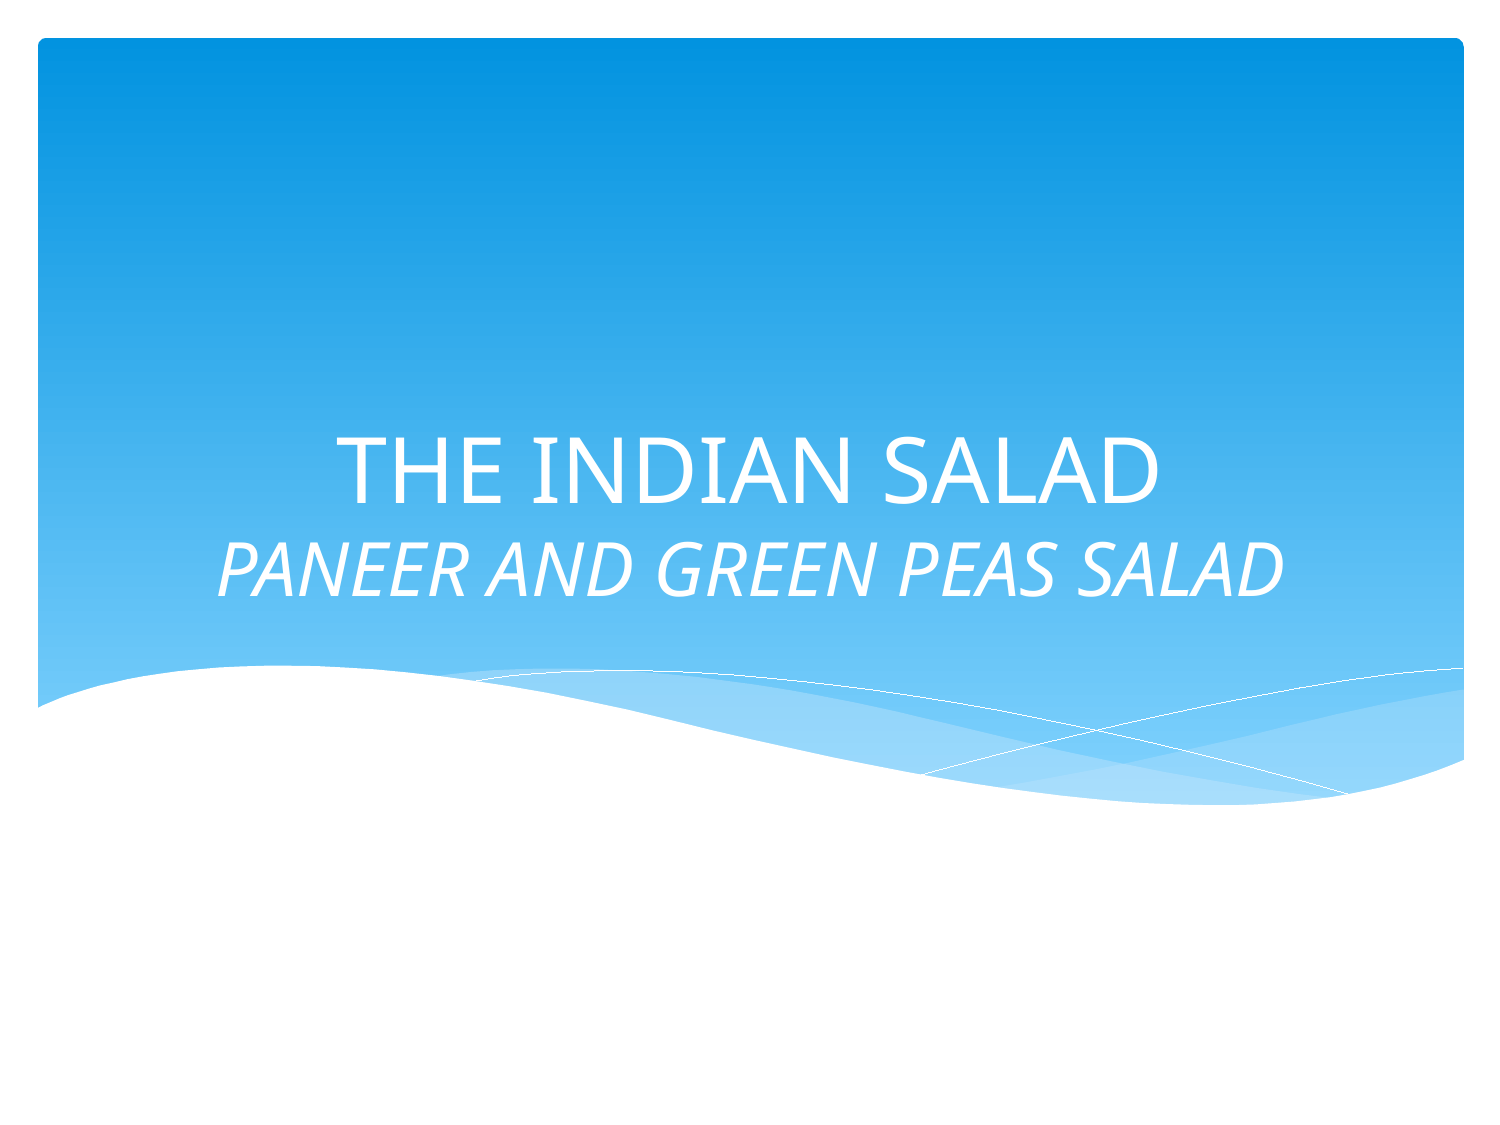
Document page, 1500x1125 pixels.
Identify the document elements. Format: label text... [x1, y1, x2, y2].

title THE INDIAN SALAD PANEER AND GREEN PEAS SALAD [113, 404, 1389, 655]
